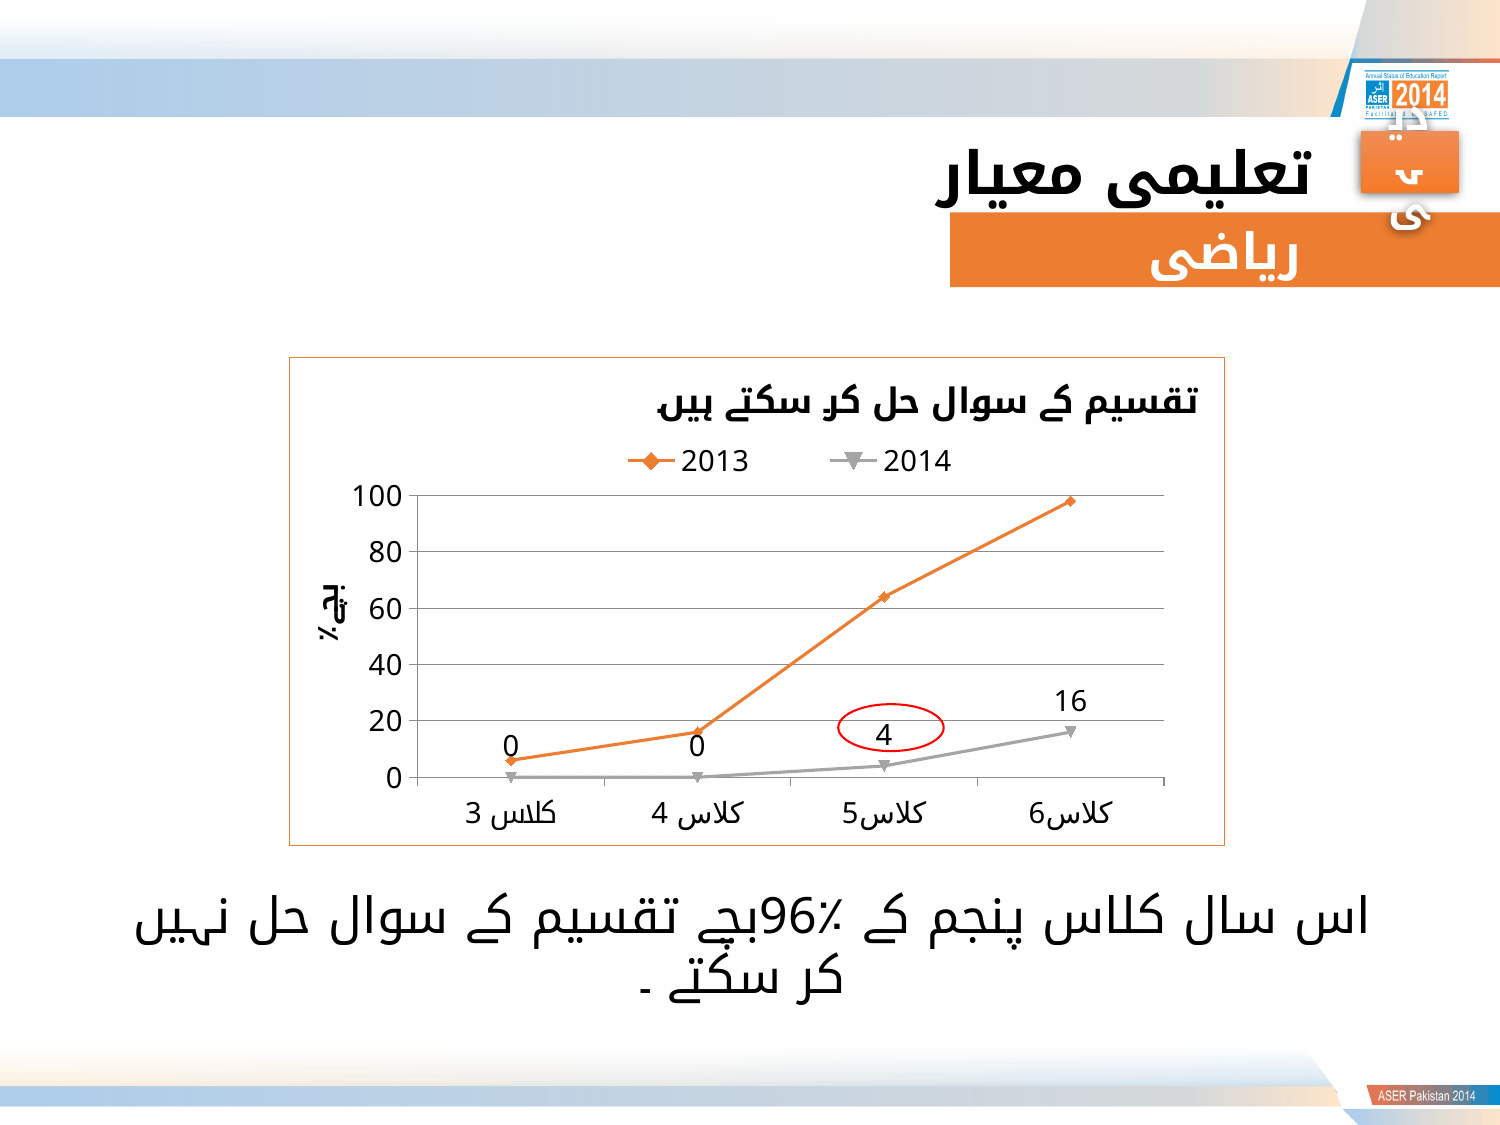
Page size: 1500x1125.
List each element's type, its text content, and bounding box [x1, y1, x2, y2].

chart [289, 356, 1225, 846]
text_box اس سال کلاس پنجم کے ٪96بچے تقسیم کے سوال حل نہیں کر سکتے ۔ [73, 873, 1414, 1014]
text_box ریاضی [950, 212, 1500, 288]
picture [0, 0, 1500, 1125]
text_box تعلیمی معیار [912, 99, 1338, 243]
text_box دیہی [1361, 131, 1459, 193]
